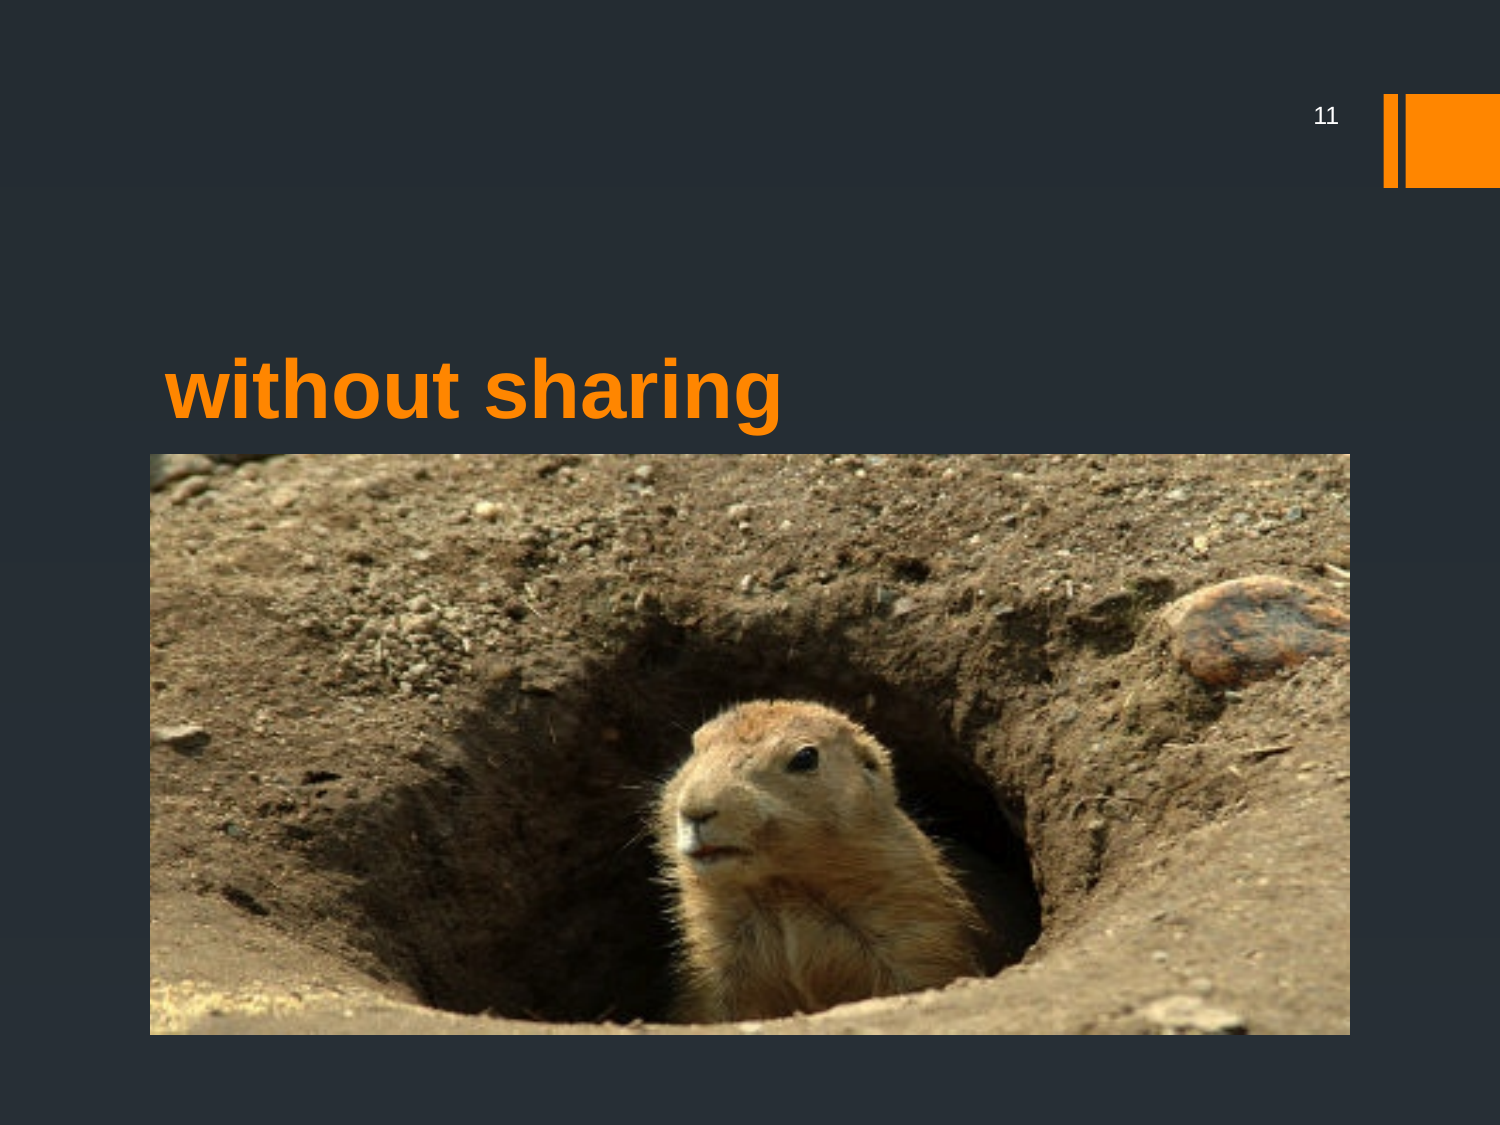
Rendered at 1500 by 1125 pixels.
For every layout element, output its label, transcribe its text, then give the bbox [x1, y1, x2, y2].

title without sharing [150, 253, 1350, 443]
slide_number 11 [1199, 90, 1355, 140]
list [149, 453, 1351, 1036]
